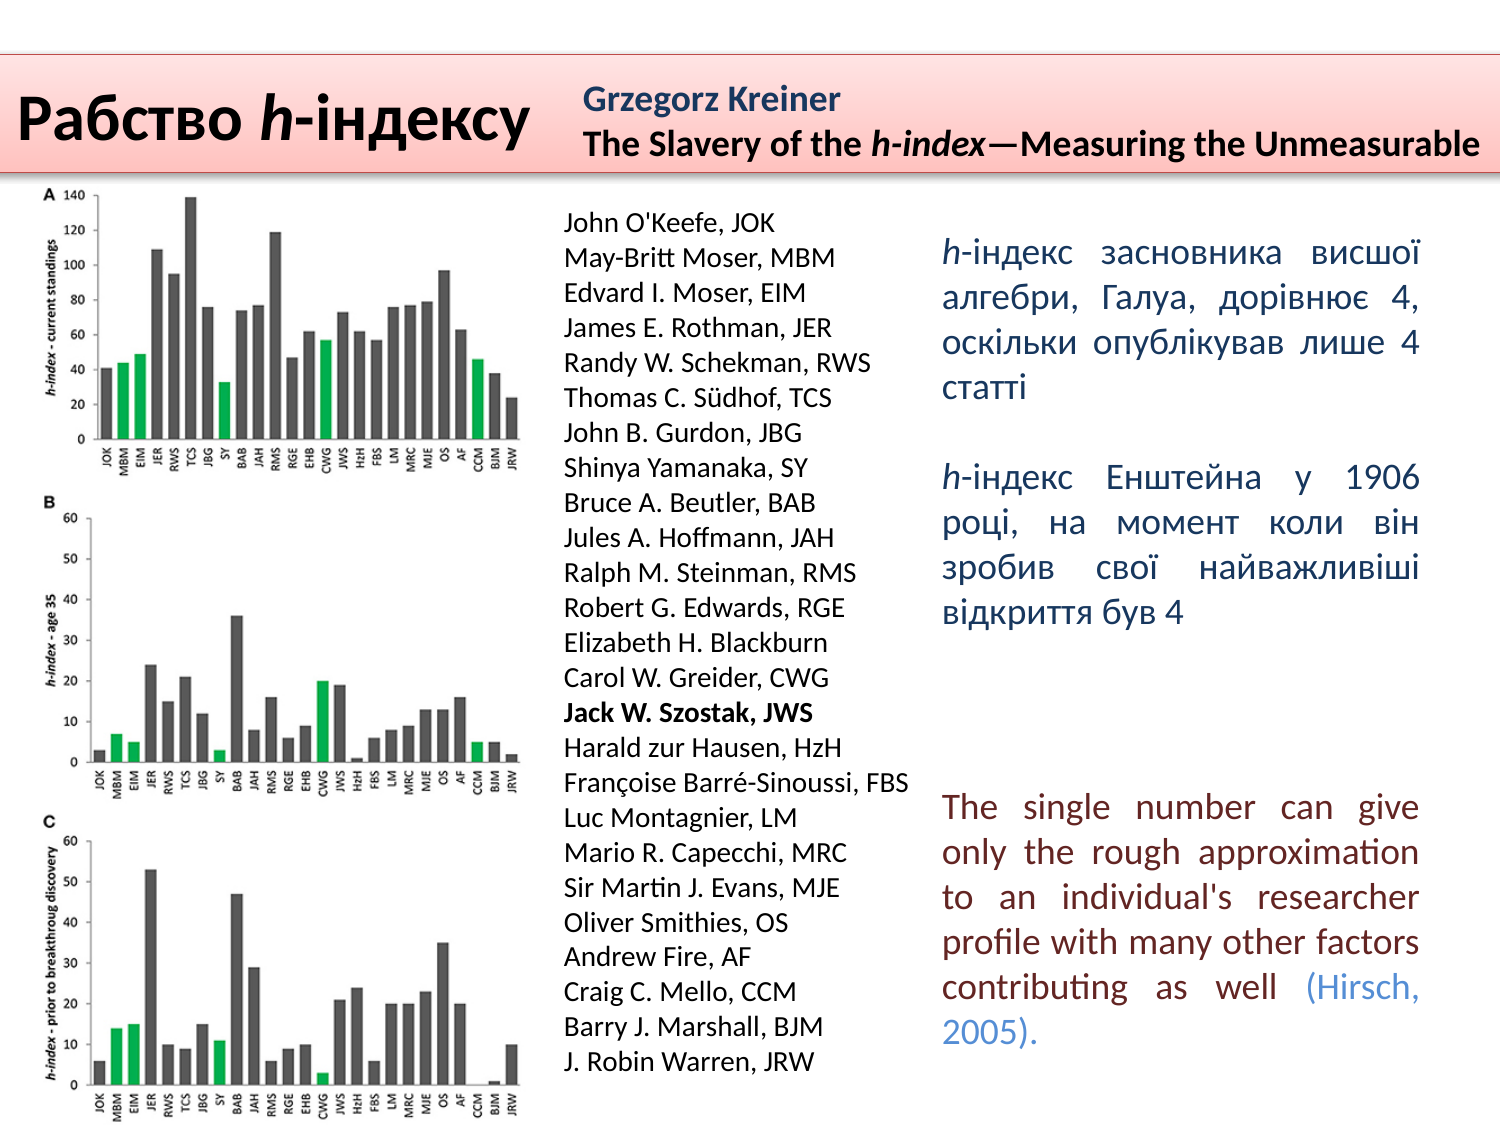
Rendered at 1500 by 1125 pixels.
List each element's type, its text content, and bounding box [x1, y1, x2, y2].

text_box h-індекс засновника висшої алгебри, Галуа, дорівнює 4, оскільки опублікував лише 4 статті h-індекс Енштейна у 1906 році, на момент коли він зробив свої найважливіші відкриття був 4 [927, 219, 1436, 640]
text_box The single number can give only the rough approximation to an individual's researcher profile with many other factors contributing as well (Hirsch, 2005). [927, 775, 1436, 1060]
text_box John O'Keefe, JOK May-Britt Moser, MBM Edvard I. Moser, EIM James E. Rothman, JER Randy W. Schekman, RWS Thomas C. Südhof, TCS John B. Gurdon, JBG Shinya Yamanaka, SY Bruce A. Beutler, BAB Jules A. Hoffmann, JAH Ralph M. Steinman, RMS Robert G. Edwards, RGE Elizabeth H. Blackburn Carol W. Greider, CWG Jack W. Szostak, JWS Harald zur Hausen, HzH Françoise Barré-Sinoussi, FBS Luc Montagnier, LM Mario R. Capecchi, MRC Sir Martin J. Evans, MJE Oliver Smithies, OS Andrew Fire, AF Craig C. Mello, CCM Barry J. Marshall, BJM J. Robin Warren, JRW [549, 196, 928, 1085]
text_box [0, 54, 1500, 173]
picture [41, 186, 526, 1125]
text_box Рабство h-індексу [2, 66, 547, 161]
text_box Grzegorz Kreiner The Slavery of the h-index—Measuring the Unmeasurable [568, 66, 1497, 172]
